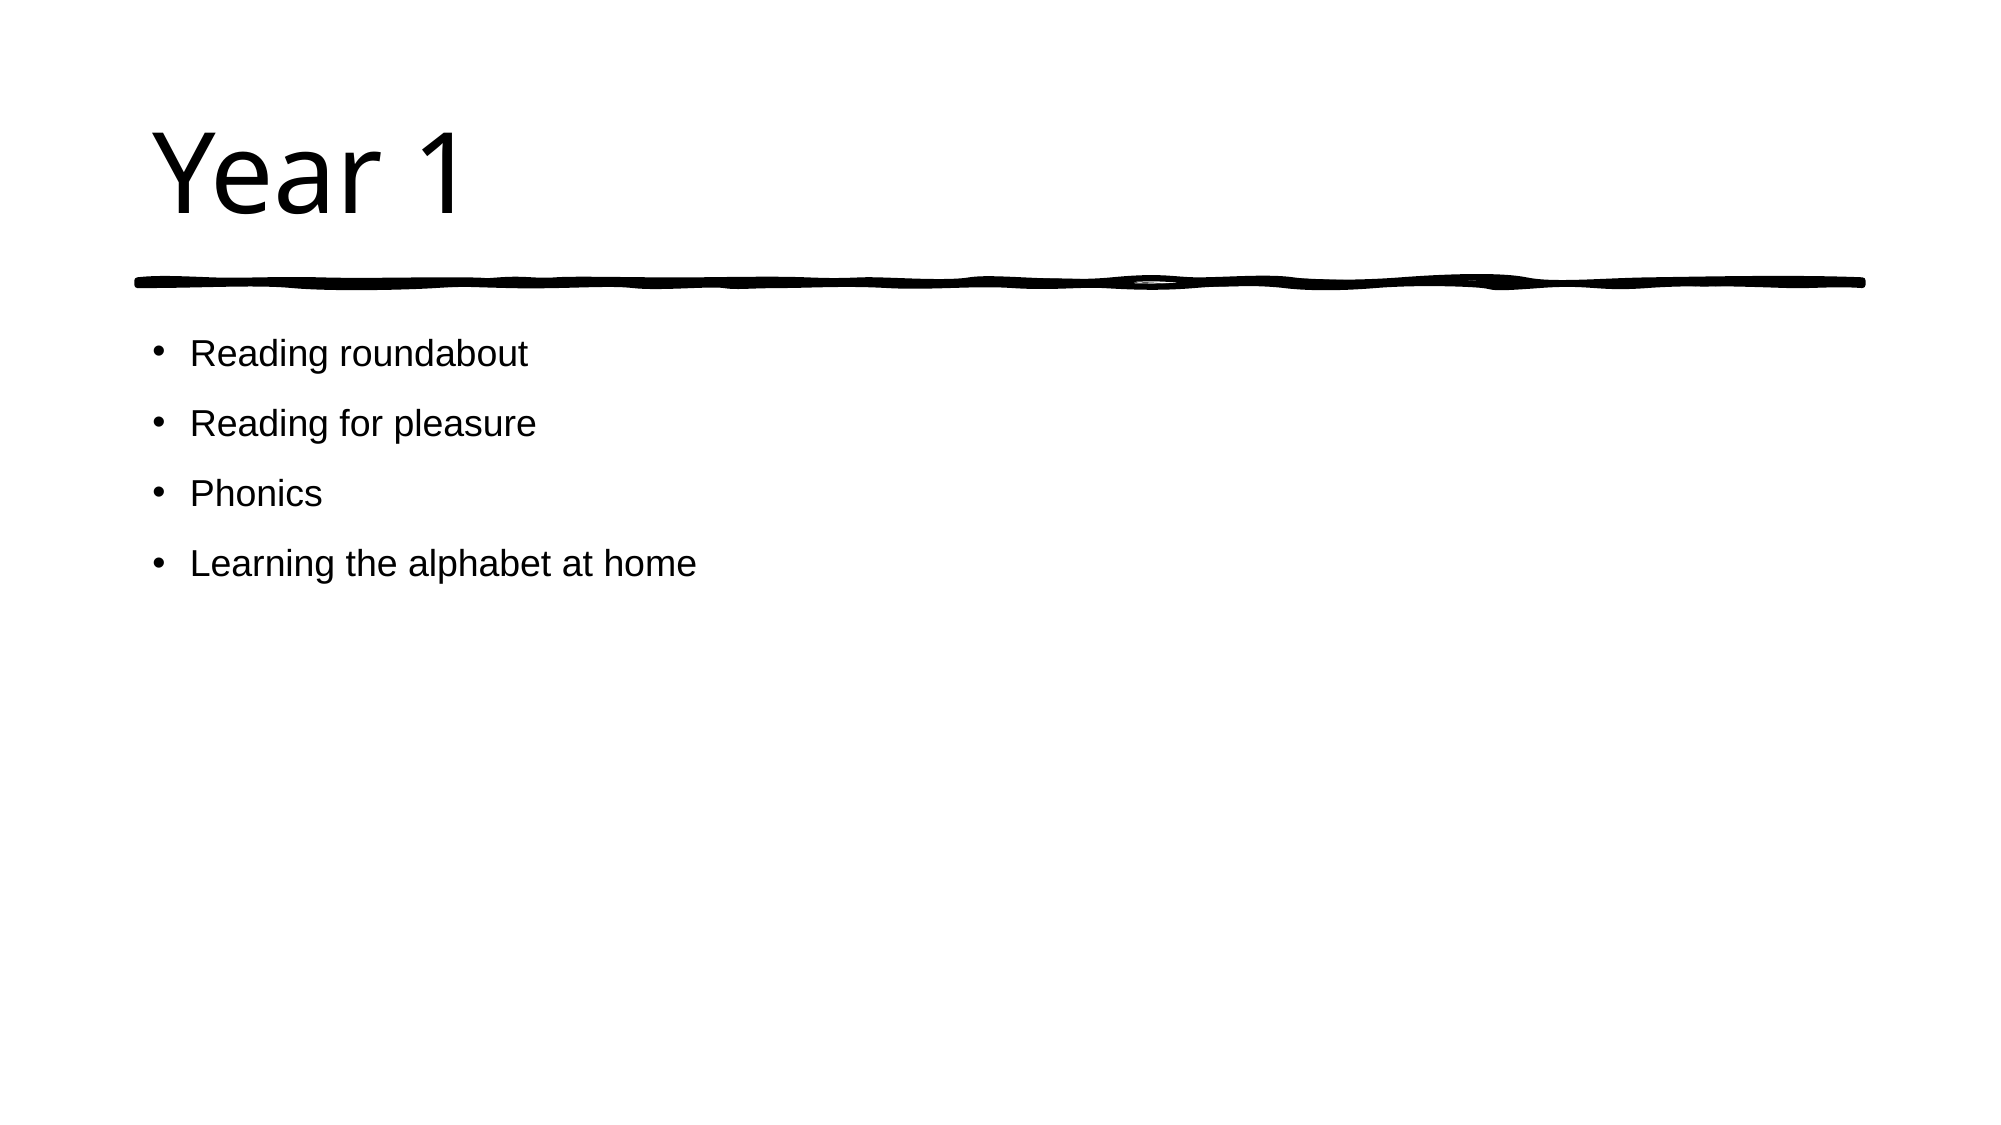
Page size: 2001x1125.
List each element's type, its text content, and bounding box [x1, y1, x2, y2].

list Reading roundabout Reading for pleasure Phonics Learning the alphabet at home [137, 316, 1863, 1014]
title Year 1 [137, 59, 1863, 278]
